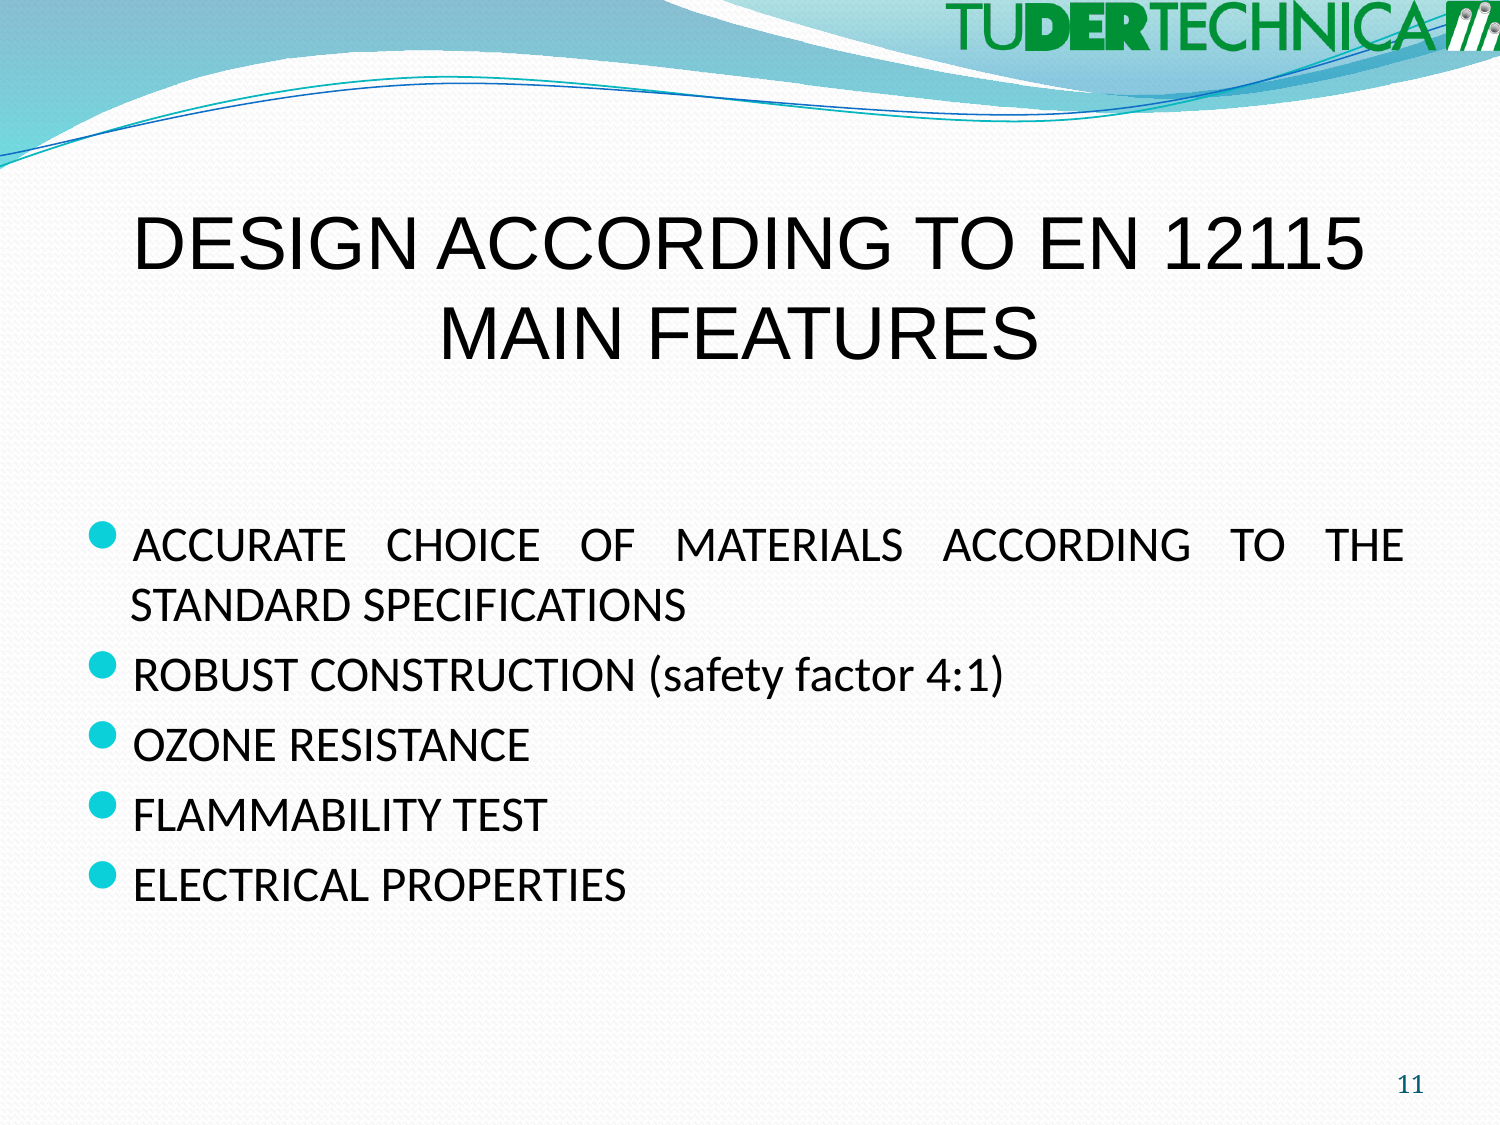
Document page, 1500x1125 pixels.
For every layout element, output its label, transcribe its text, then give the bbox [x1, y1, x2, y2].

slide_number 11 [1299, 1042, 1425, 1103]
list Accurate choice of materials ACCORDING TO THE STANDARD SPECIFICATIONS ROBUST CONSTRUCTION (safety factor 4:1) OZONE RESISTANCE FLAMMABILITY TEST ELECTRICAL PROPERTIES [70, 503, 1421, 955]
text_box DESIGN ACCORDING TO EN 12115 MAIN FEATURES [0, 187, 1500, 383]
picture [945, 0, 1500, 52]
